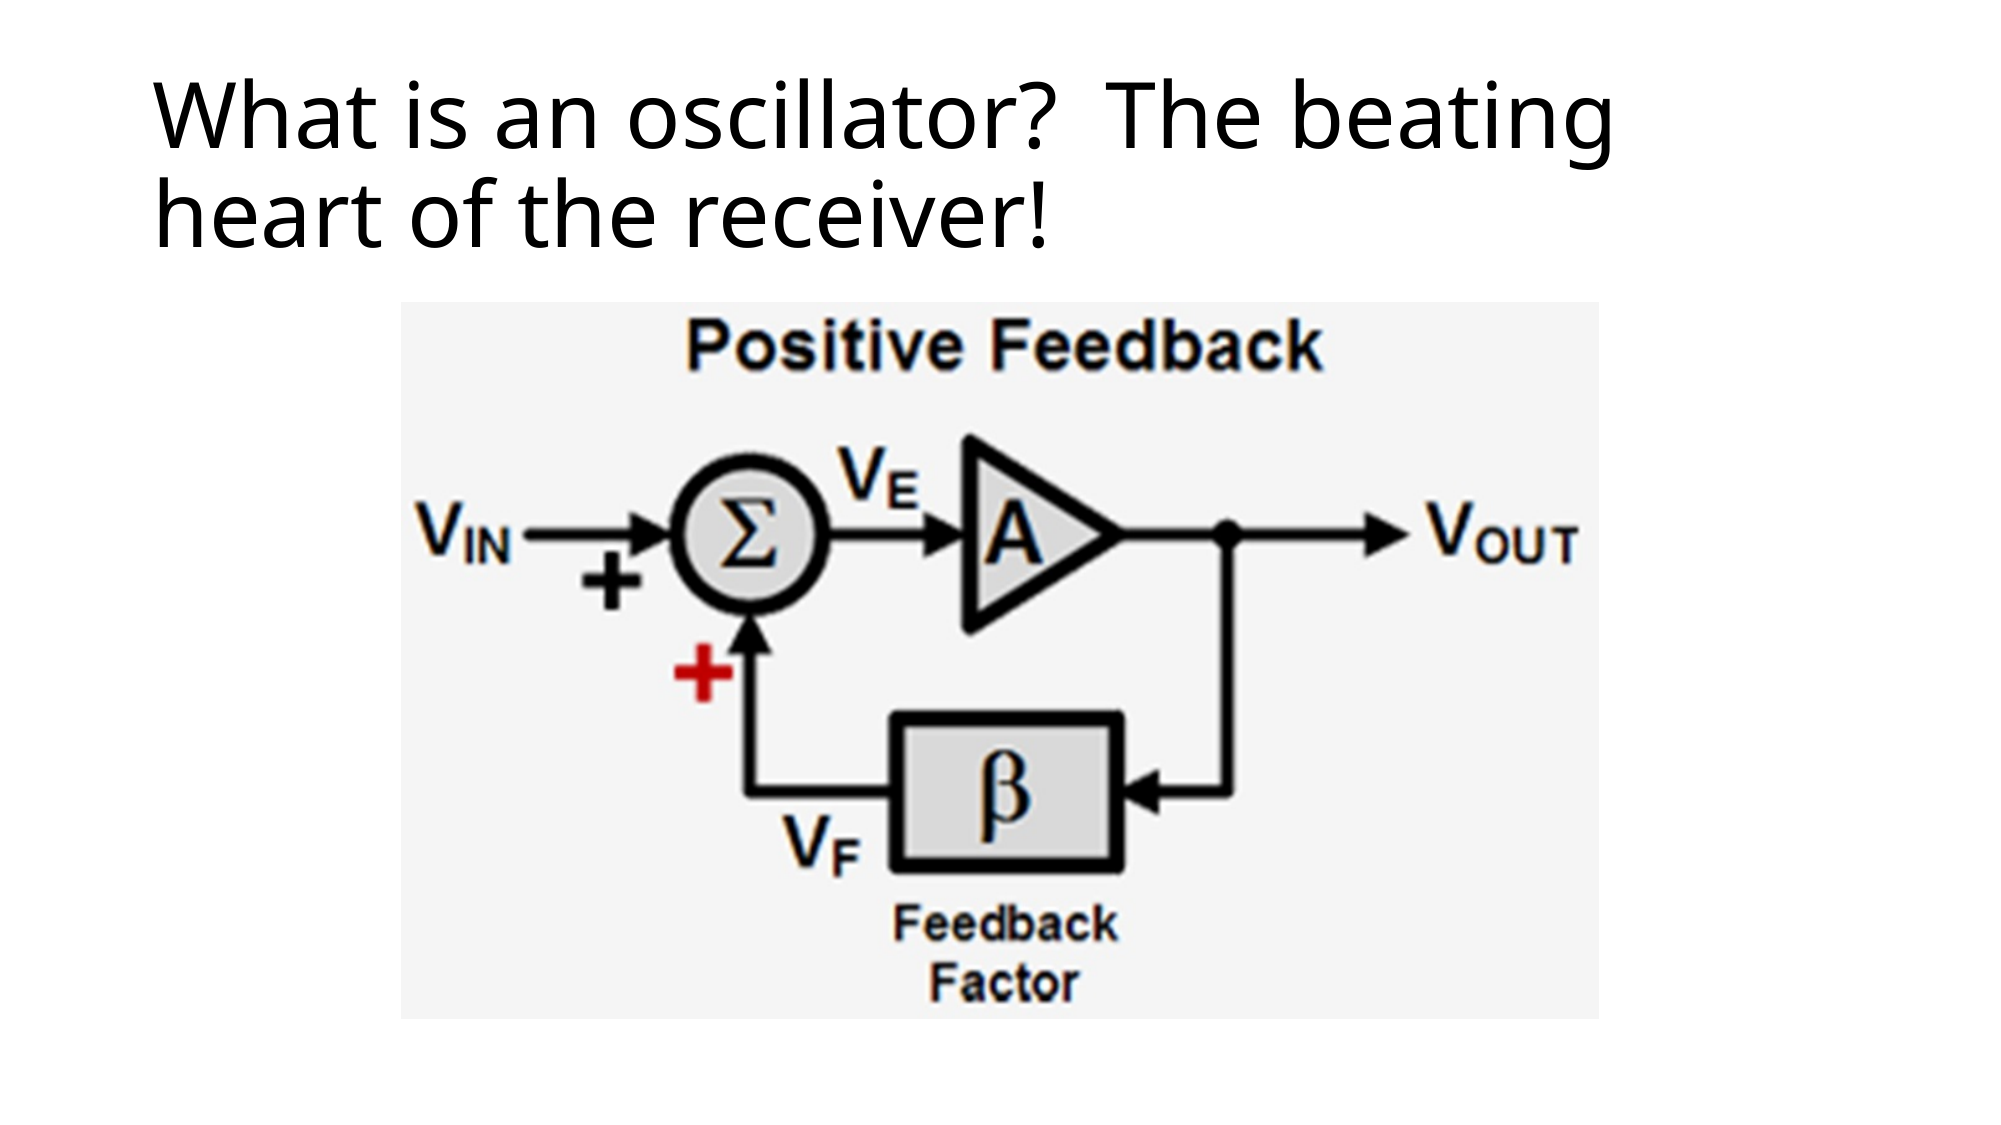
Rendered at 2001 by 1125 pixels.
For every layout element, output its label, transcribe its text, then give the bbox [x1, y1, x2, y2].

title What is an oscillator? The beating heart of the receiver! [137, 59, 1863, 278]
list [401, 302, 1599, 1019]
